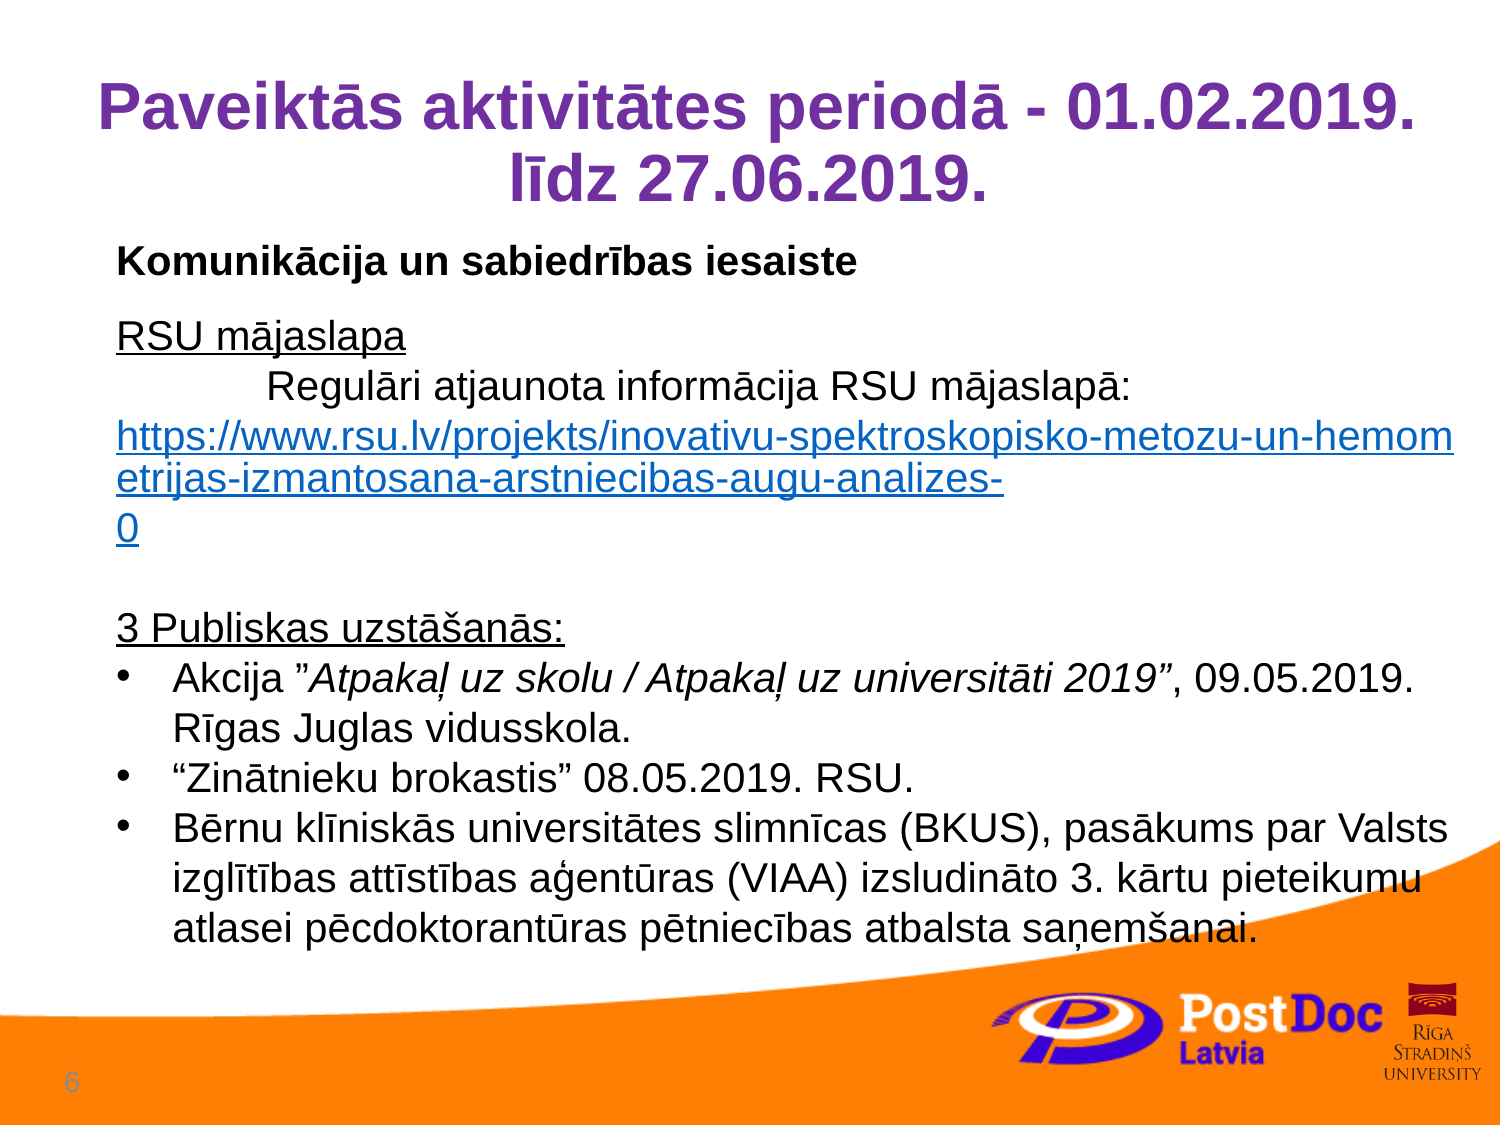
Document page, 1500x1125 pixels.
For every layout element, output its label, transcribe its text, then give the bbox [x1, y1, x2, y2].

title Paveiktās aktivitātes periodā - 01.02.2019. līdz 27.06.2019. [56, 34, 1460, 253]
text_box Komunikācija un sabiedrības iesaiste RSU mājaslapa Regulāri atjaunota informācija RSU mājaslapā: https://www.rsu.lv/projekts/inovativu-spektroskopisko-metozu-un-hemometrijas-izmantosana-arstniecibas-augu-analizes-0 3 Publiskas uzstāšanās: Akcija ”Atpakaļ uz skolu / Atpakaļ uz universitāti 2019”, 09.05.2019. Rīgas Juglas vidusskola. “Zinātnieku brokastis” 08.05.2019. RSU. Bērnu klīniskās universitātes slimnīcas (BKUS), pasākums par Valsts izglītības attīstības aģentūras (VIAA) izsludināto 3. kārtu pieteikumu atlasei pēcdoktorantūras pētniecības atbalsta saņemšanai. [101, 201, 1470, 917]
picture [0, 0, 1500, 1125]
slide_number 6 [23, 1036, 122, 1125]
